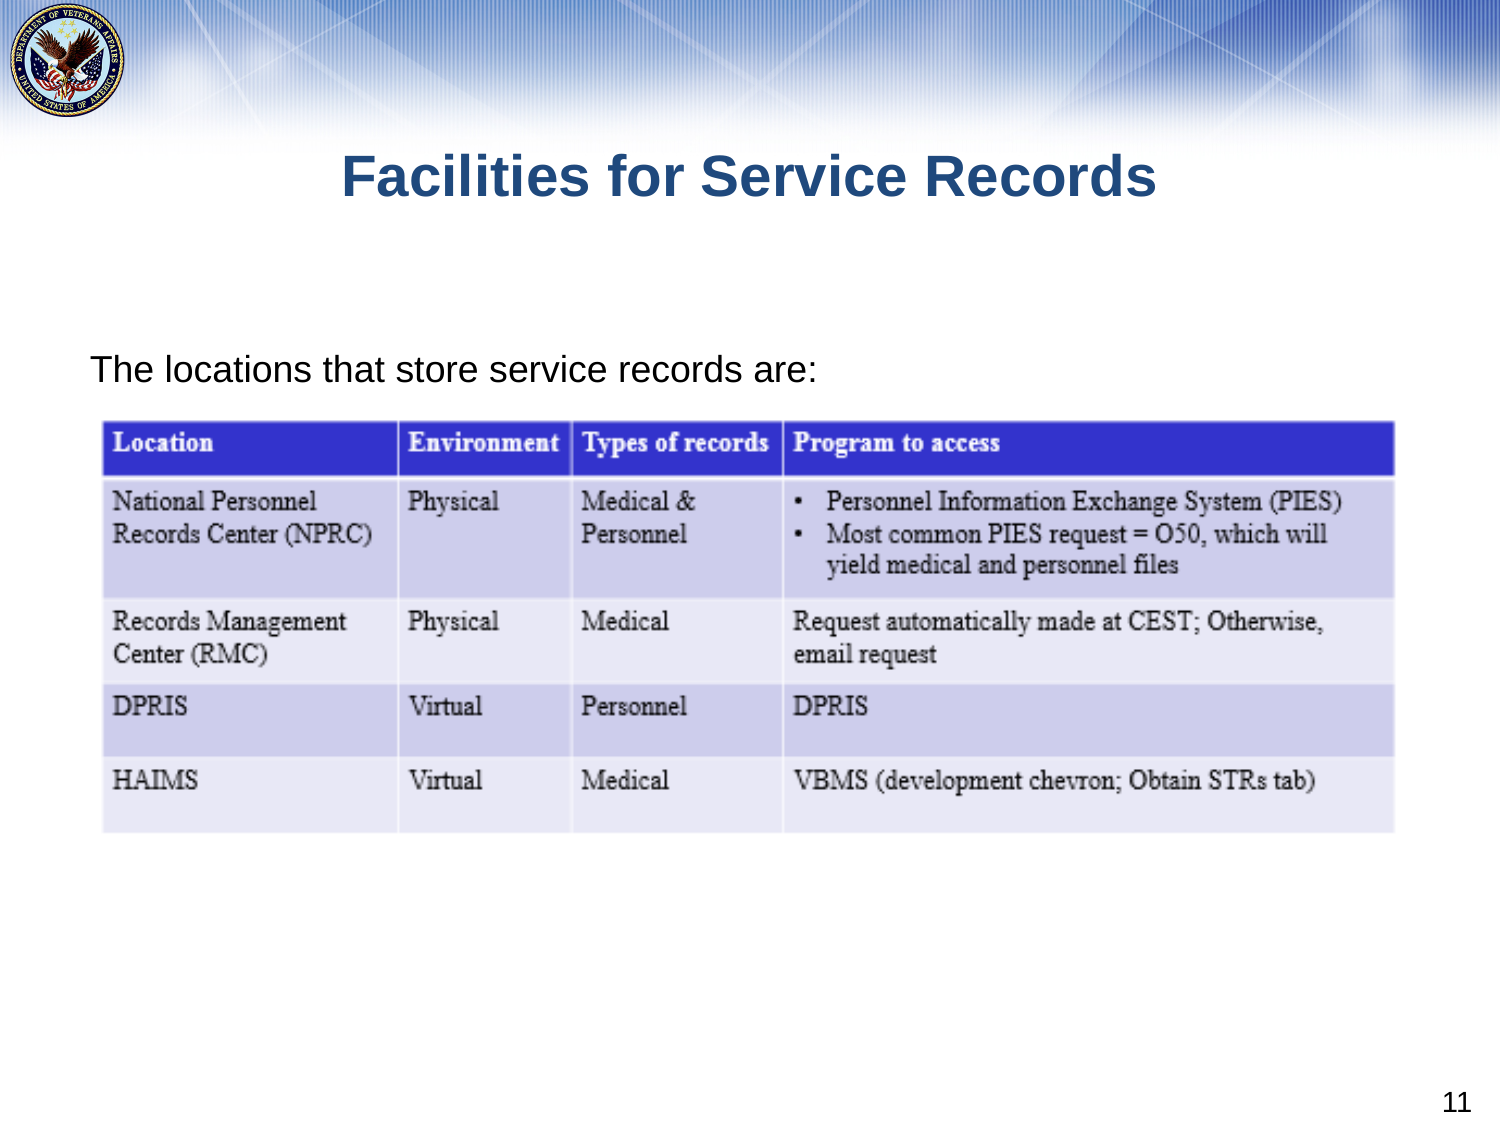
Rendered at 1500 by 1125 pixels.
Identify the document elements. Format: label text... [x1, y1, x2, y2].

title Facilities for Service Records [0, 130, 1500, 309]
list The locations that store service records are: [75, 337, 1425, 398]
picture [0, 309, 1500, 1062]
picture [0, 0, 1500, 130]
slide_number 11 [1136, 1083, 1487, 1125]
